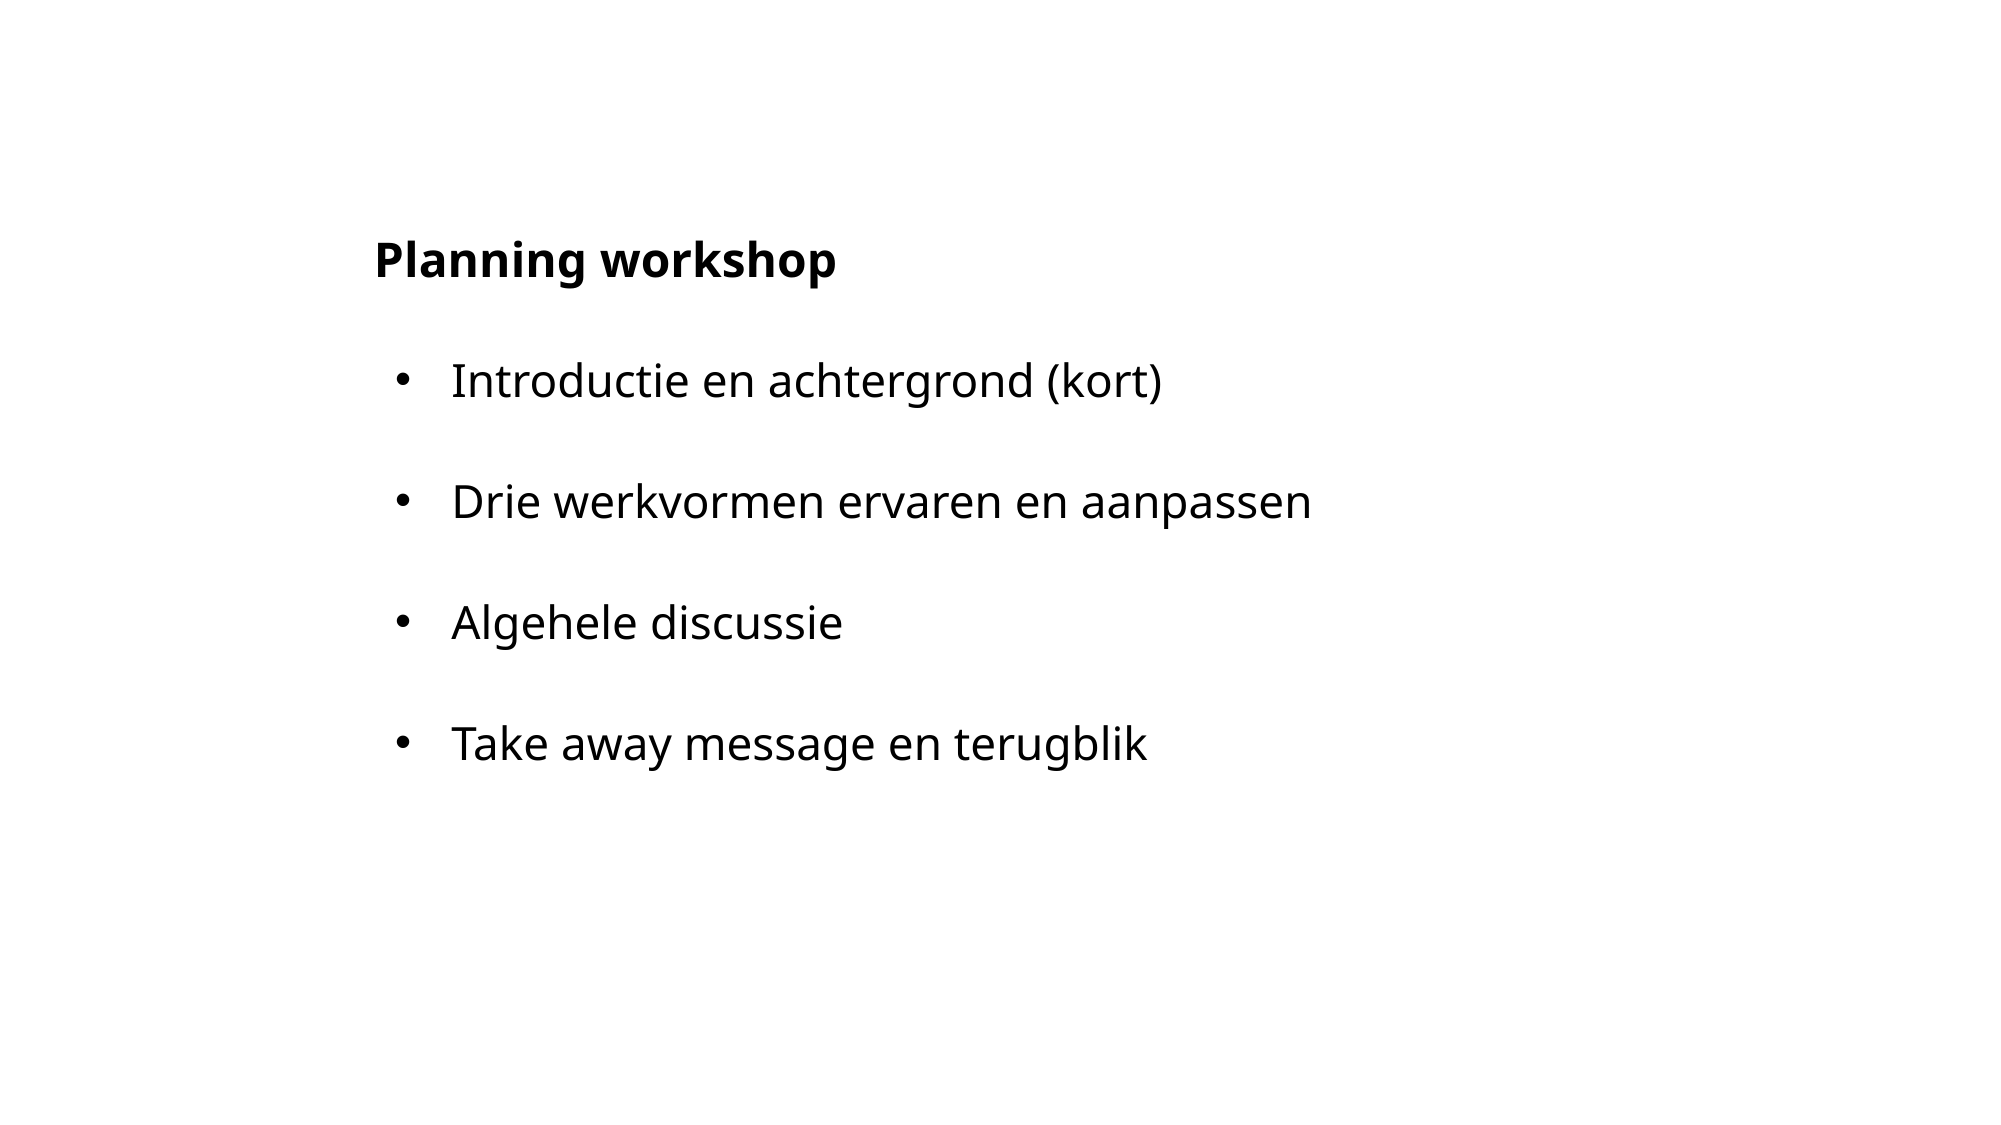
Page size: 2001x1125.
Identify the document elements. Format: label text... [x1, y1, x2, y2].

list Introductie en achtergrond (kort) Drie werkvormen ervaren en aanpassen Algehele discussie Take away message en terugblik [380, 338, 1489, 921]
title Planning workshop [358, 221, 1600, 428]
